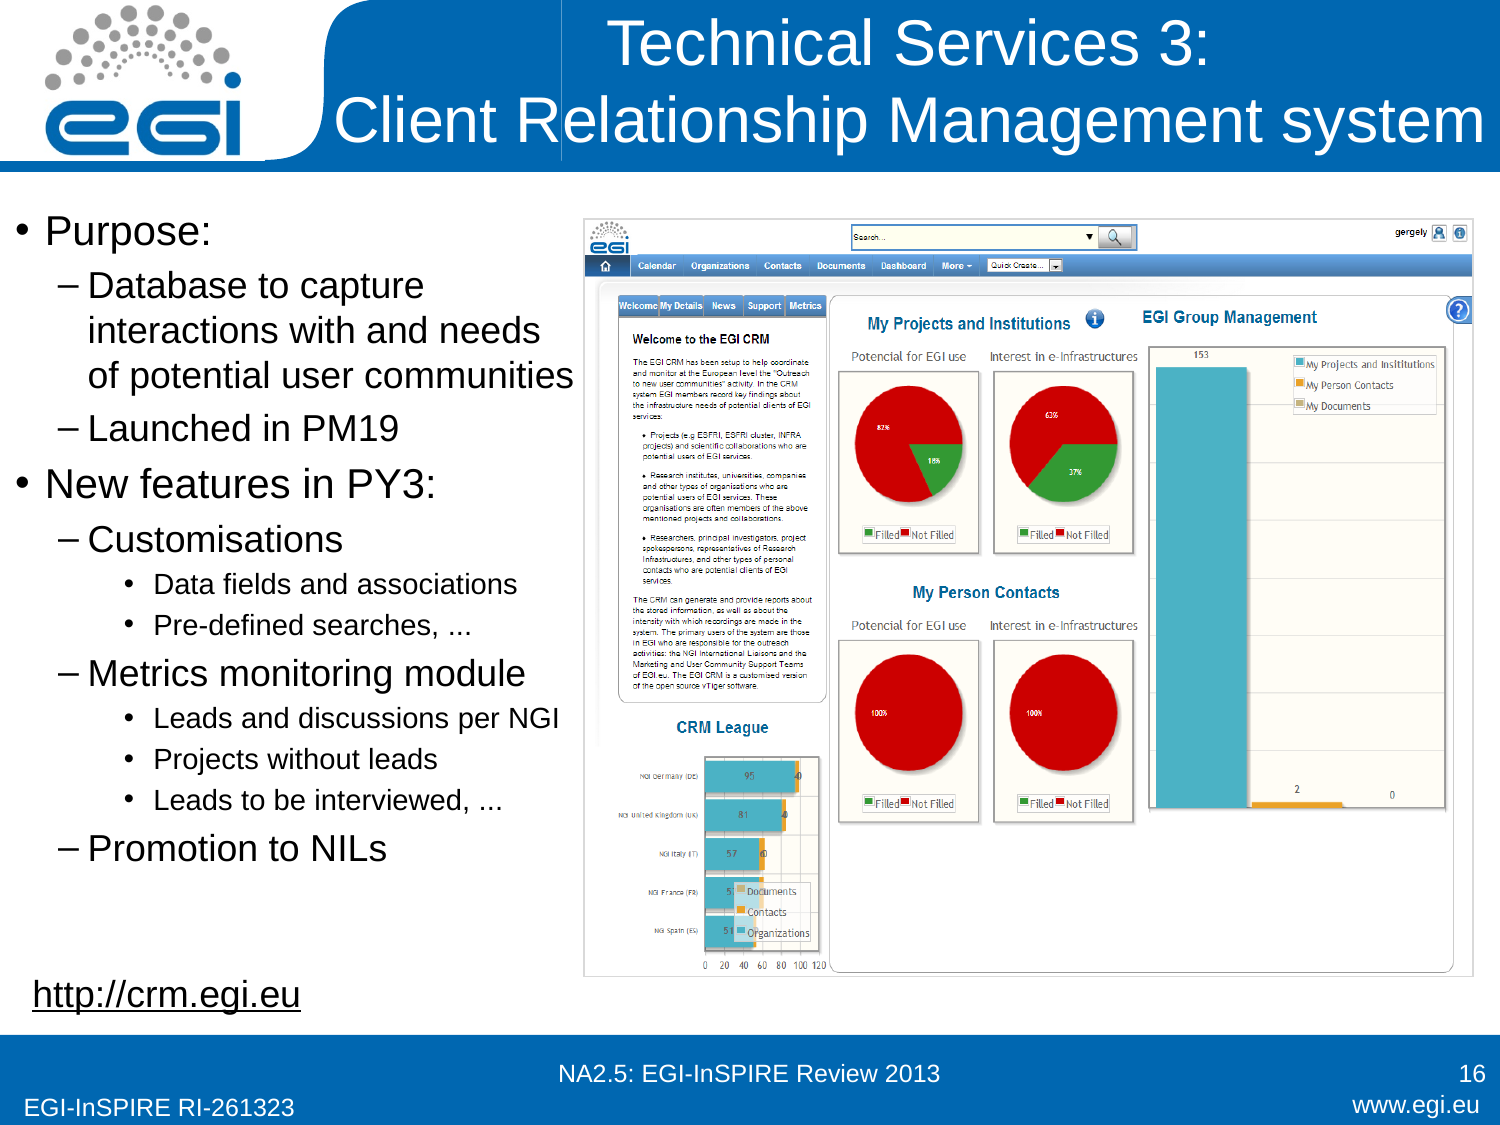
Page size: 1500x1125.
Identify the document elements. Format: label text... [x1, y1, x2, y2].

picture [0, 0, 265, 161]
list Purpose: Database to capture interactions with and needs of potential user communities Launched in PM19 New features in PY3: Customisations Data fields and associations Pre-defined searches, ... Metrics monitoring module Leads and discussions per NGI Projects without leads Leads to be interviewed, ... Promotion to NILs [0, 196, 597, 1035]
title Technical Services 3: Client Relationship Management system [312, 7, 1500, 150]
picture [584, 219, 1473, 977]
text_box http://crm.egi.eu [17, 962, 330, 1023]
footer NA2.5: EGI-InSPIRE Review 2013 [512, 1042, 988, 1103]
slide_number 16 [1151, 1042, 1500, 1103]
